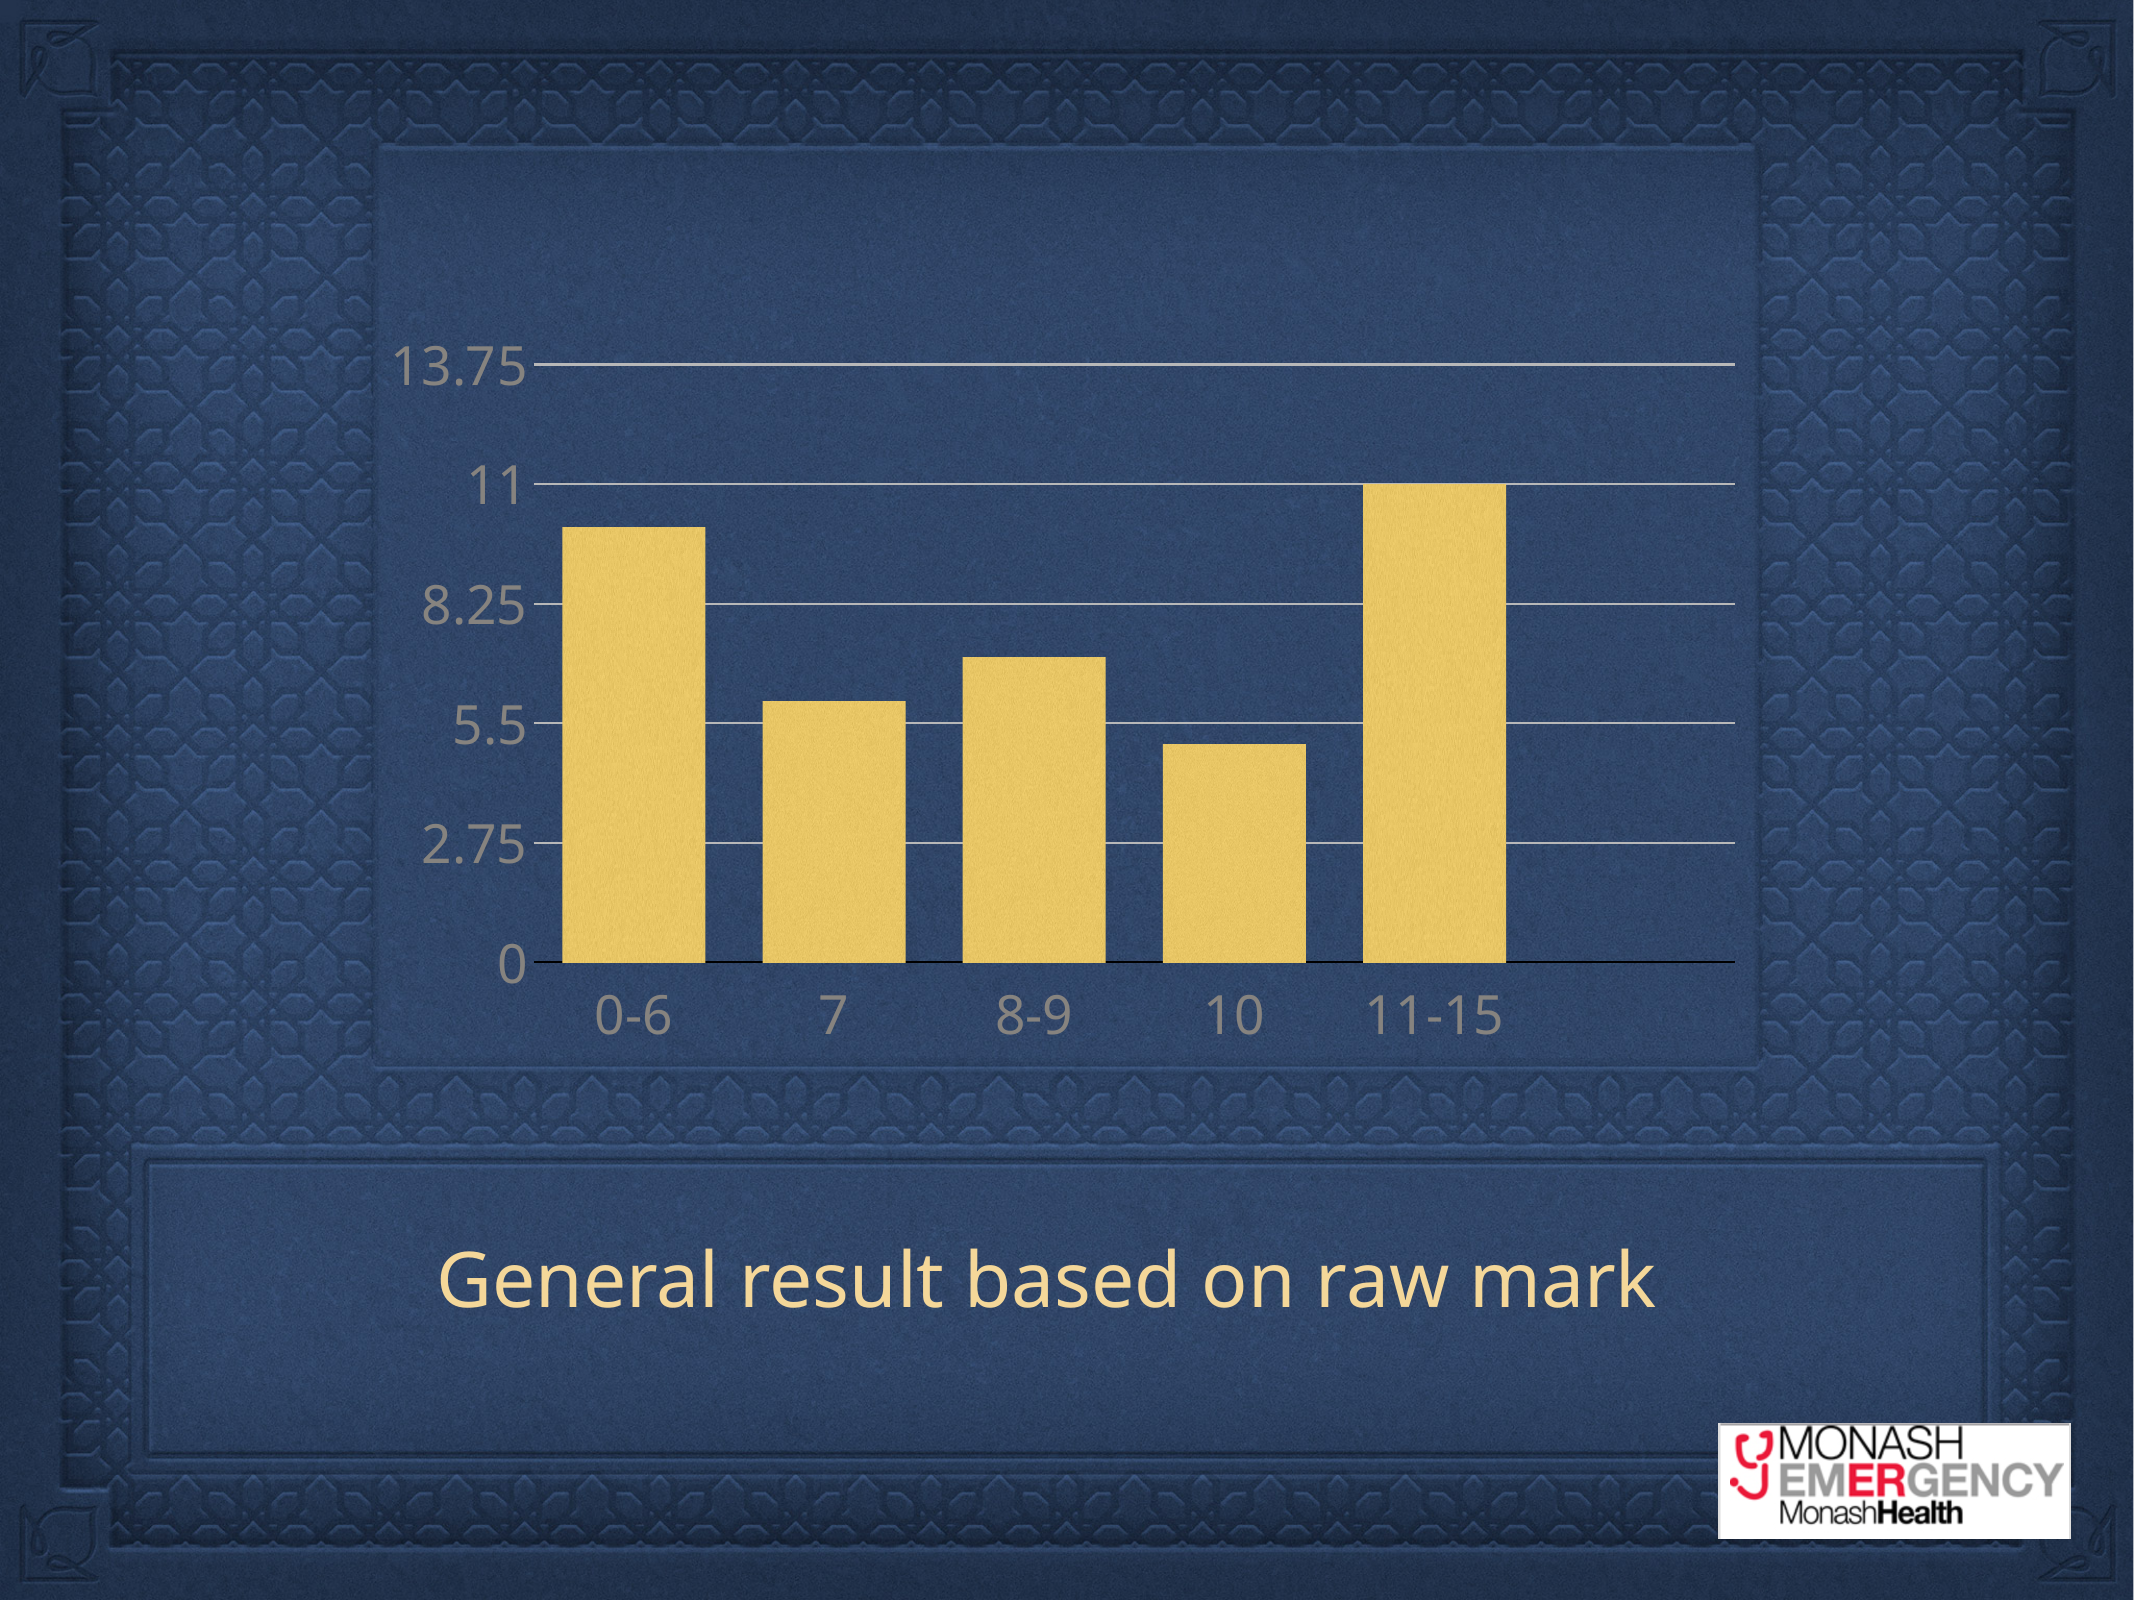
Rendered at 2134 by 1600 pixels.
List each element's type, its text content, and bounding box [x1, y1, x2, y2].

picture [0, 0, 2134, 1600]
chart [390, 299, 1742, 1061]
title General result based on raw mark [301, 1144, 1832, 1348]
